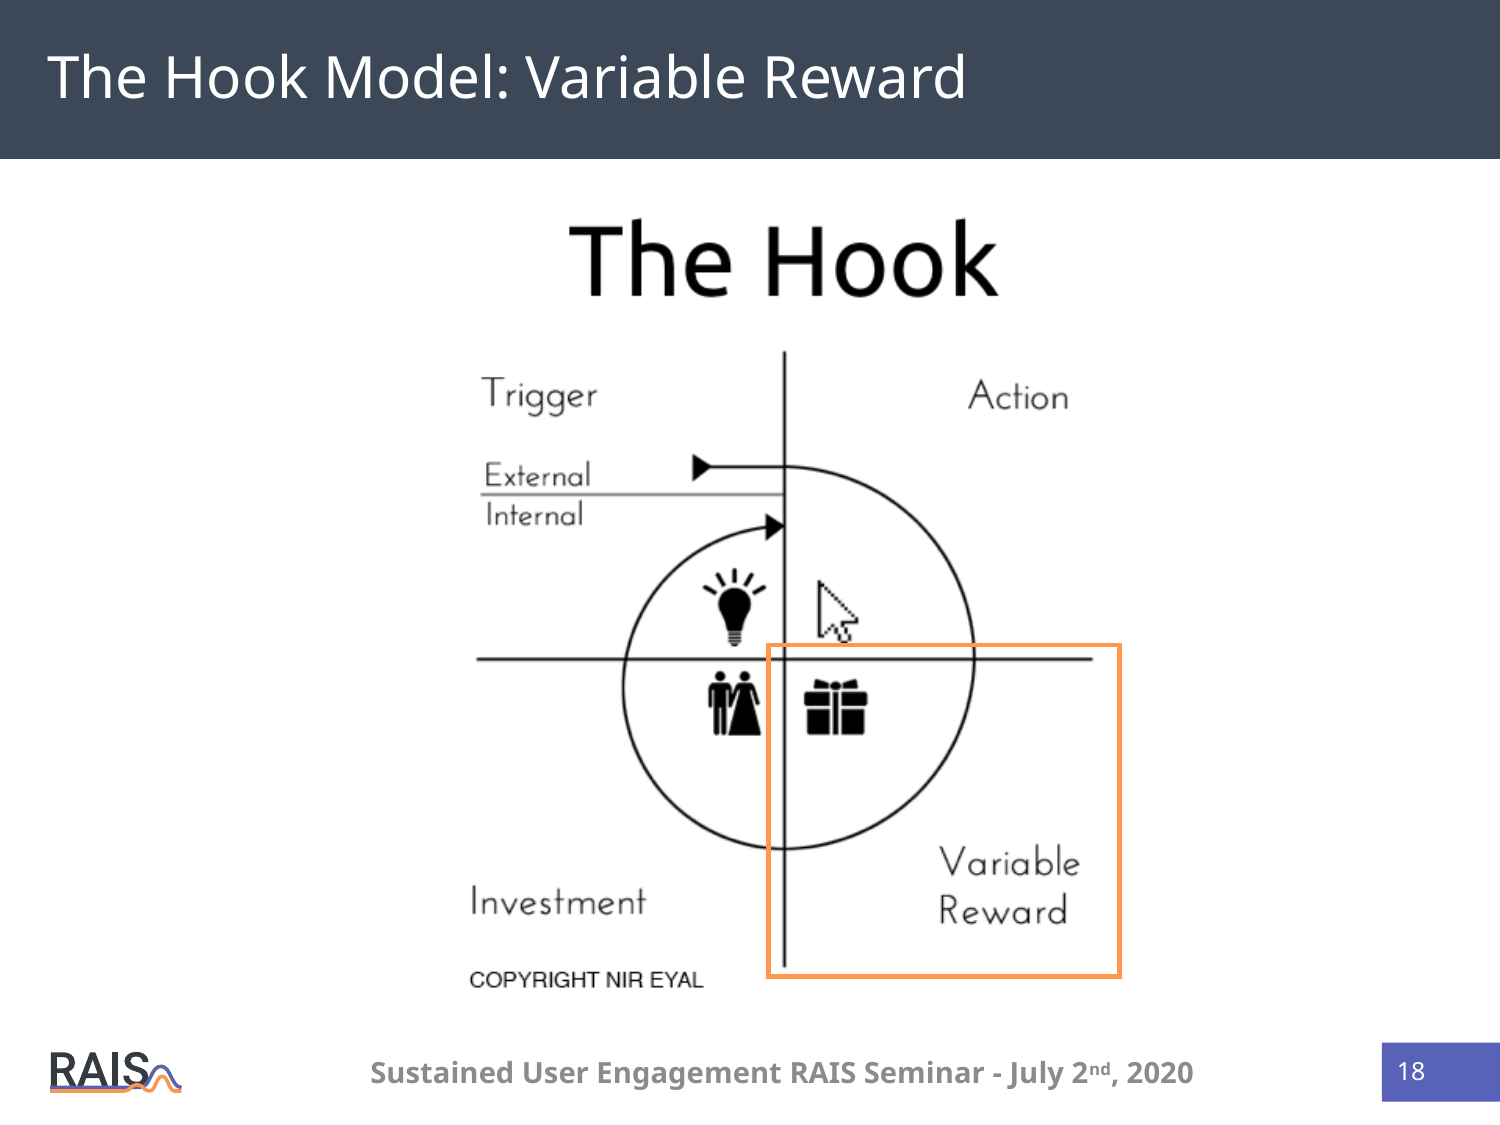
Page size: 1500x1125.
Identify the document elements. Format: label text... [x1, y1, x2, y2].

slide_number 18 [1381, 1042, 1500, 1102]
picture [435, 196, 1136, 1005]
title The Hook Model: Variable Reward [0, 0, 1500, 159]
footer Sustained User Engagement RAIS Seminar - July 2nd, 2020 [189, 1042, 1381, 1102]
